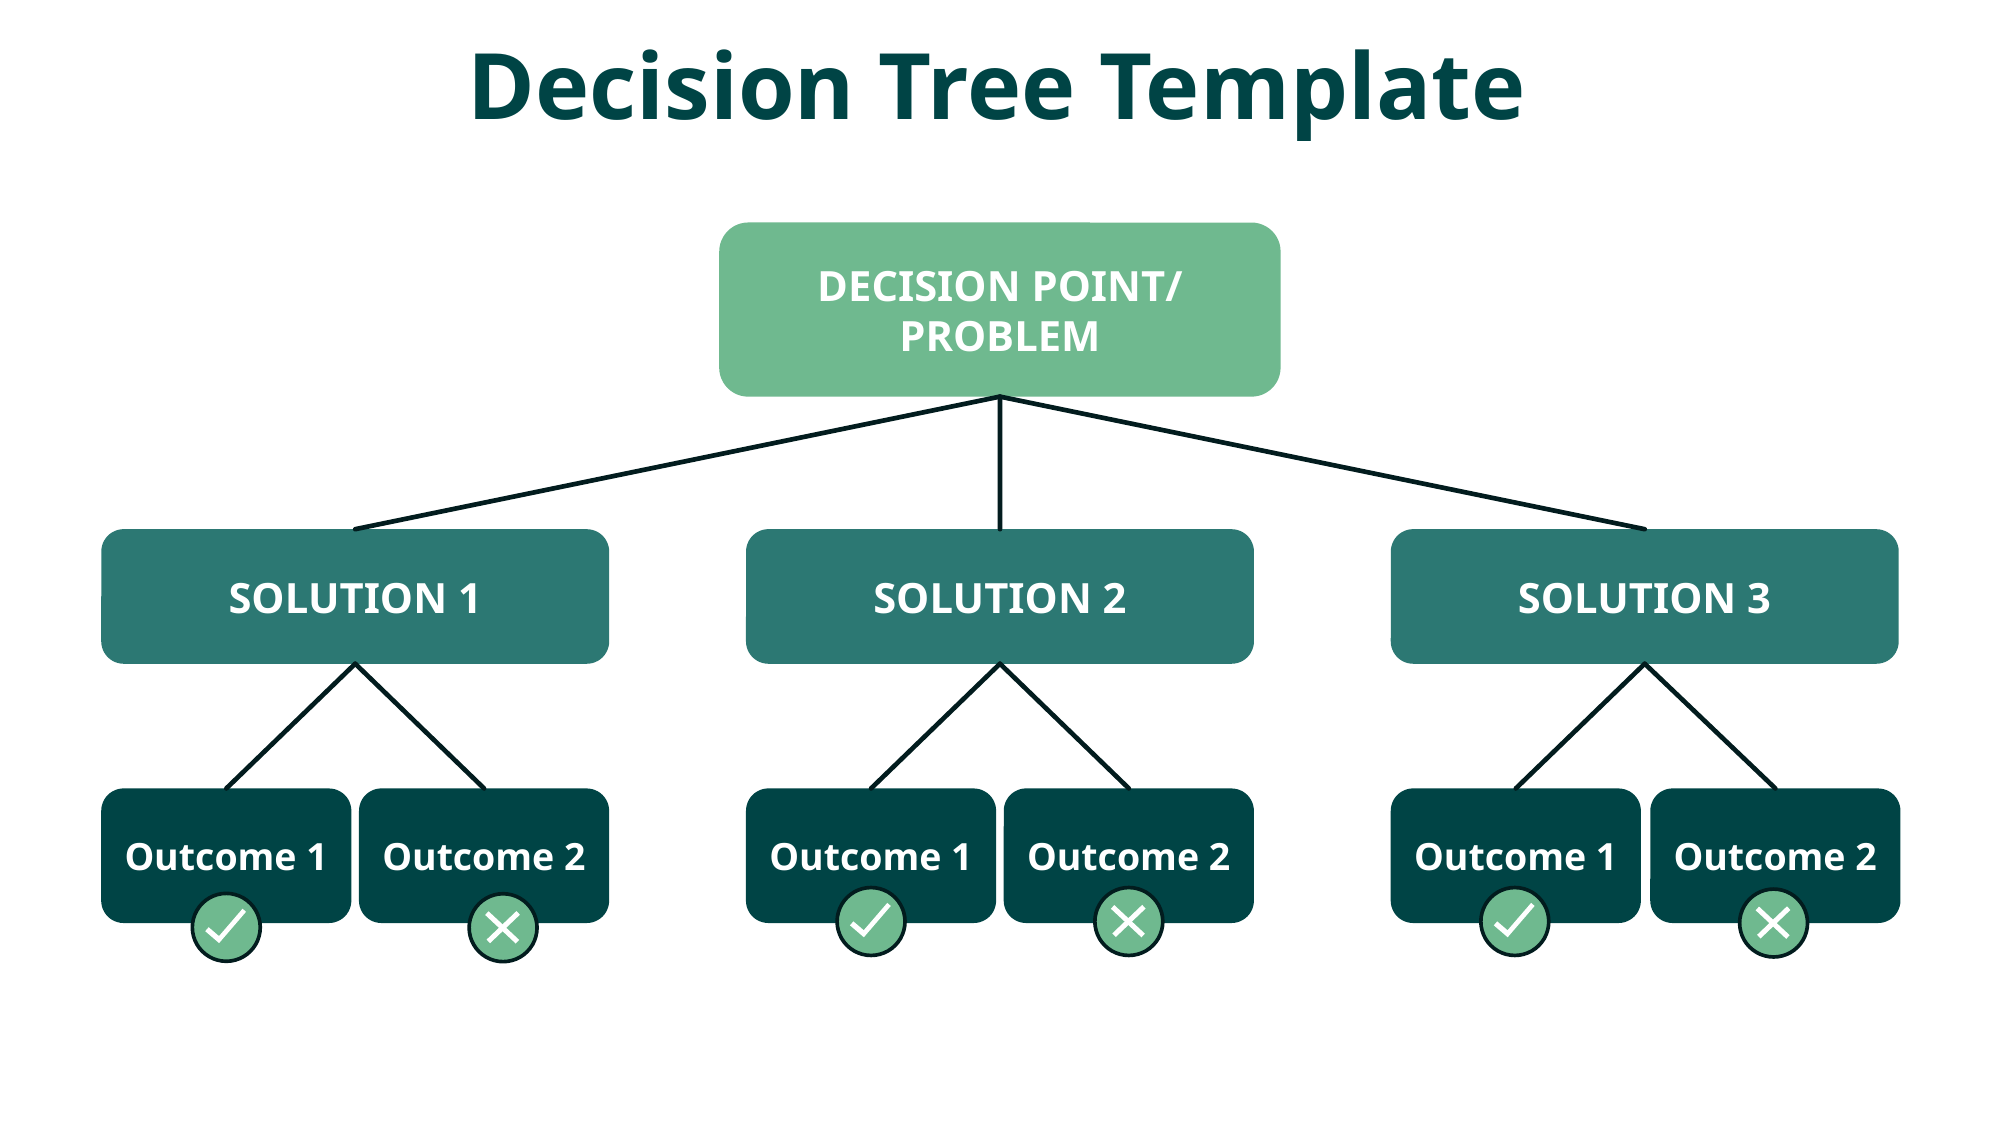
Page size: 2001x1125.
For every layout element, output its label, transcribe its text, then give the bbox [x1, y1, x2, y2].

text_box Outcome 2 [357, 786, 611, 925]
text_box Outcome 2 [1648, 786, 1903, 925]
text_box SOLUTION 1 [99, 527, 612, 666]
text_box Outcome 2 [1001, 786, 1256, 925]
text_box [354, 663, 485, 789]
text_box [468, 893, 538, 963]
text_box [191, 892, 261, 962]
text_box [225, 663, 351, 789]
text_box Outcome 1 [744, 786, 998, 925]
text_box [1515, 663, 1641, 789]
text_box Outcome 1 [1388, 786, 1643, 925]
text_box SOLUTION 3 [1388, 527, 1901, 666]
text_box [354, 396, 996, 530]
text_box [1644, 663, 1776, 789]
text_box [1480, 887, 1550, 956]
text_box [1094, 887, 1164, 956]
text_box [999, 396, 1646, 530]
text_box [836, 887, 906, 956]
text_box DECISION POINT/ PROBLEM [717, 220, 1283, 394]
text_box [870, 663, 996, 789]
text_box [999, 663, 1130, 789]
text_box SOLUTION 2 [744, 539, 1256, 666]
text_box Outcome 1 [99, 786, 354, 925]
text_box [1739, 888, 1809, 958]
text_box Decision Tree Template [95, 20, 1899, 134]
